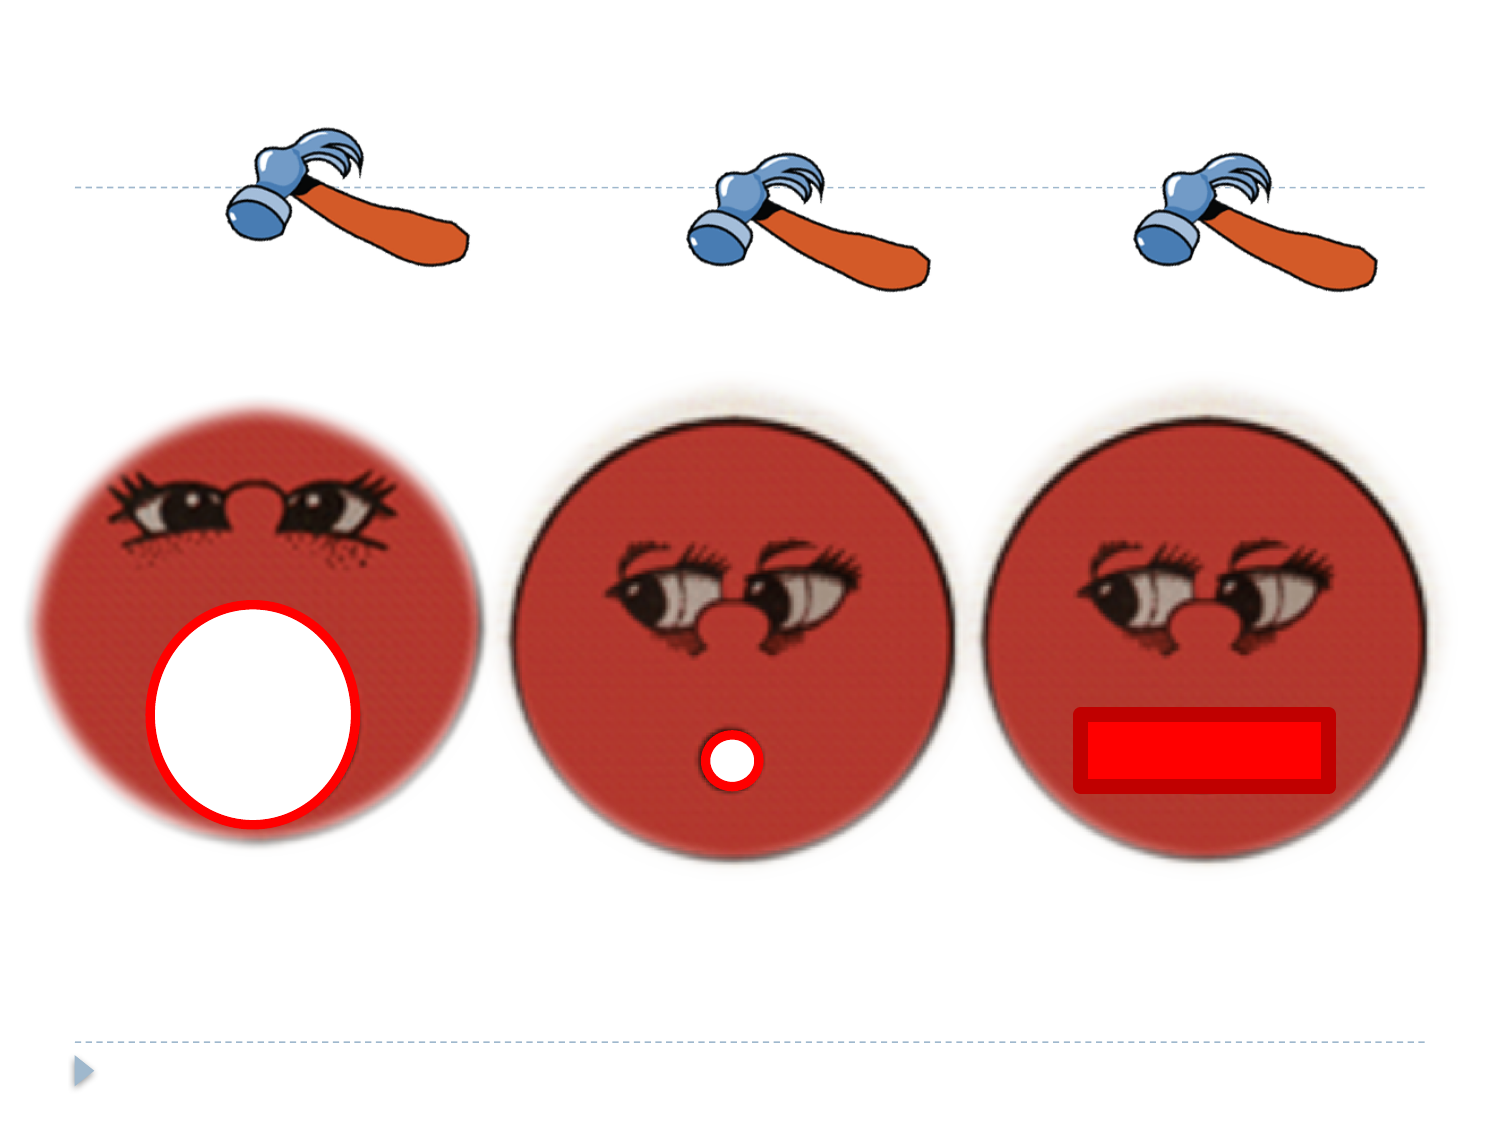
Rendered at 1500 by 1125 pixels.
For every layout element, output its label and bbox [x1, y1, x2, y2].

picture [206, 30, 546, 371]
text_box [15, 392, 472, 859]
picture [1114, 55, 1454, 396]
text_box [478, 369, 944, 882]
text_box [950, 369, 1459, 882]
picture [667, 55, 1007, 396]
